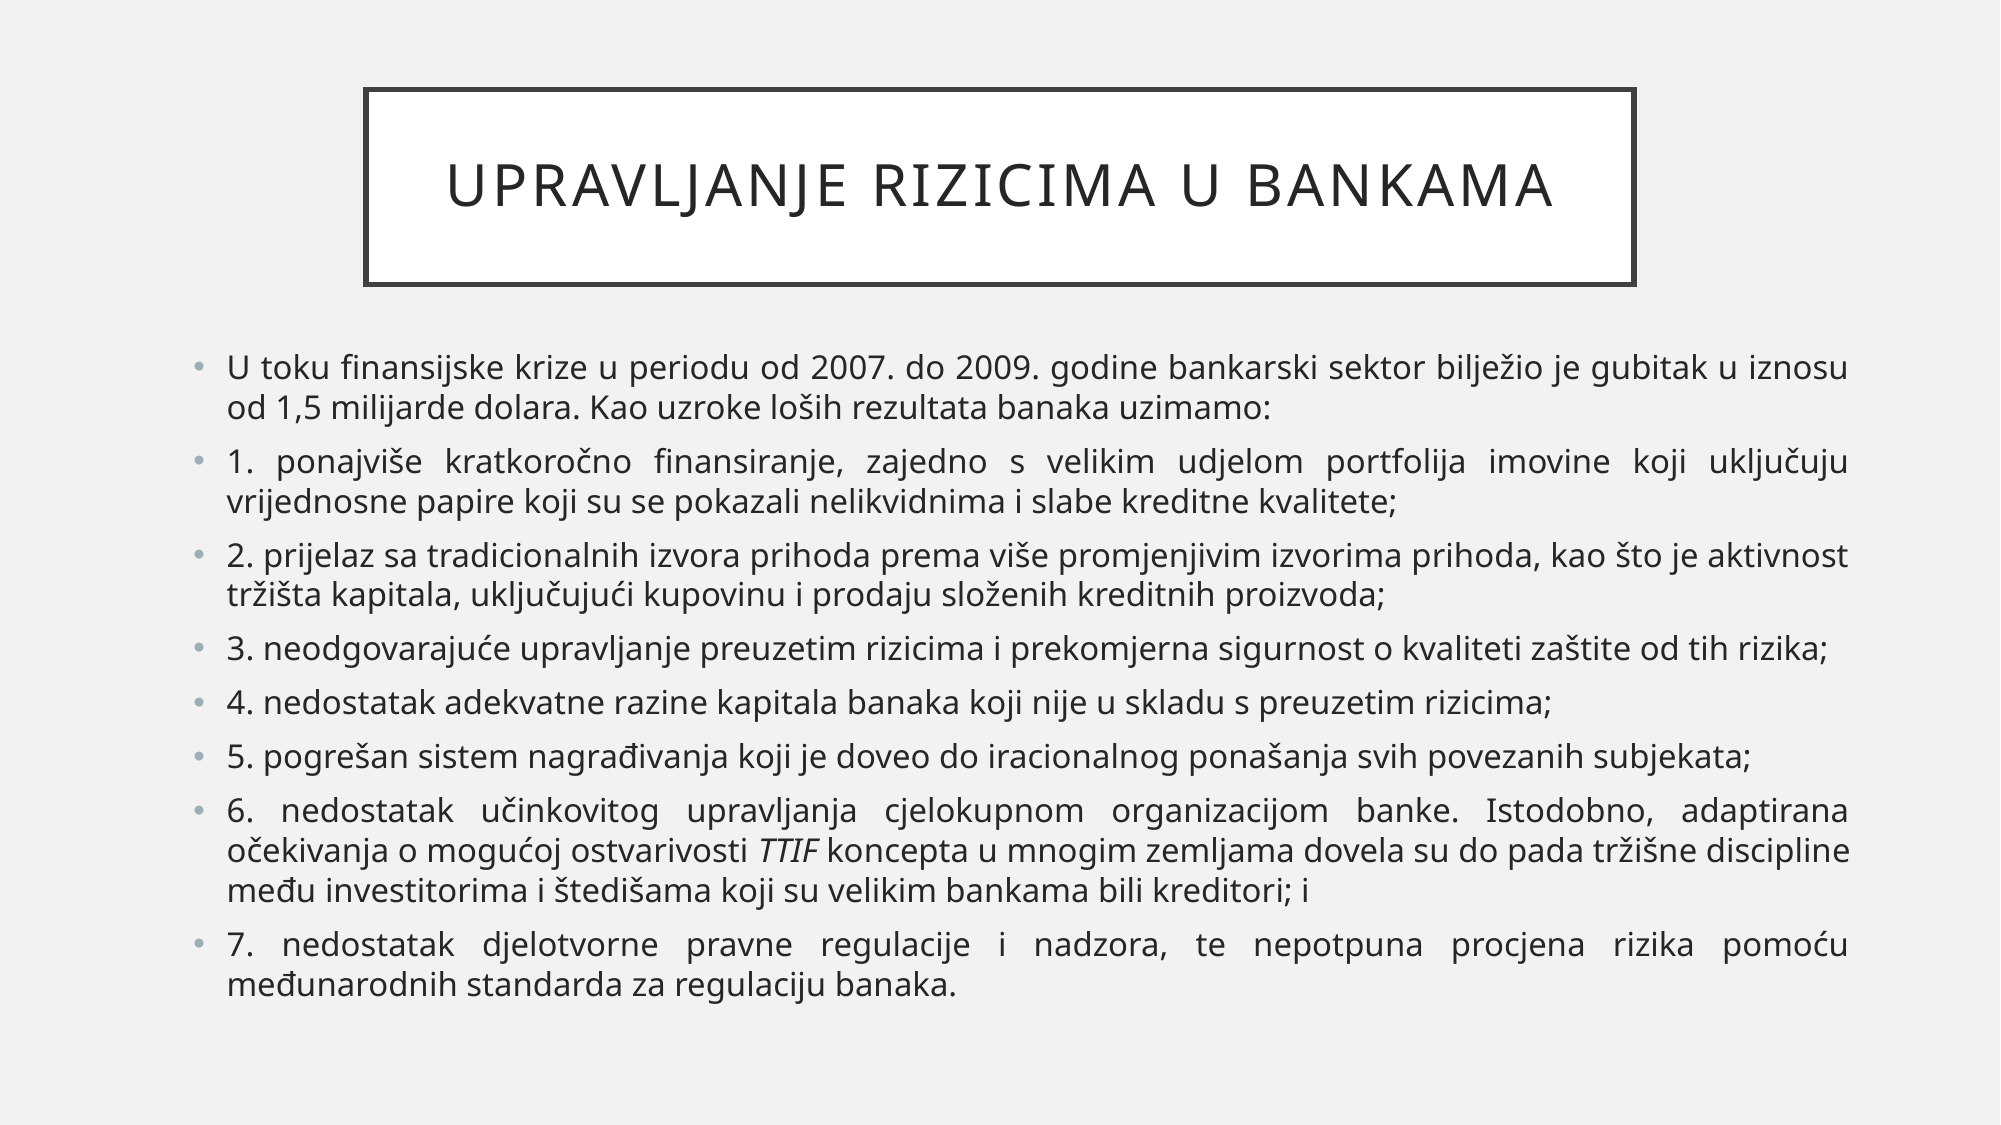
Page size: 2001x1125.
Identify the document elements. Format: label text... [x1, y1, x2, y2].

title Upravljanje rizicima u bankama [363, 87, 1637, 287]
list U toku finansijske krize u periodu od 2007. do 2009. godine bankarski sektor bilježio je gubitak u iznosu od 1,5 milijarde dolara. Kao uzroke loših rezultata banaka uzimamo: 1. ponajviše kratkoročno finansiranje, zajedno s velikim udjelom portfolija imovine koji uključuju vrijednosne papire koji su se pokazali nelikvidnima i slabe kreditne kvalitete; 2. prijelaz sa tradicionalnih izvora prihoda prema više promjenjivim izvorima prihoda, kao što je aktivnost tržišta kapitala, uključujući kupovinu i prodaju složenih kreditnih proizvoda; 3. neodgovarajuće upravljanje preuzetim rizicima i prekomjerna sigurnost o kvaliteti zaštite od tih rizika; 4. nedostatak adekvatne razine kapitala banaka koji nije u skladu s preuzetim rizicima; 5. pogrešan sistem nagrađivanja koji je doveo do iracionalnog ponašanja svih povezanih subjekata; 6. nedostatak učinkovitog upravljanja cjelokupnom organizacijom banke. Istodobno, adaptirana očekivanja o mogućoj ostvarivosti TTIF koncepta u mnogim zemljama dovela su do pada tržišne discipline među investitorima i štedišama koji su velikim bankama bili kreditori; i 7. nedostatak djelotvorne pravne regulacije i nadzora, te nepotpuna procjena rizika pomoću međunarodnih standarda za regulaciju banaka. [178, 339, 1868, 1044]
